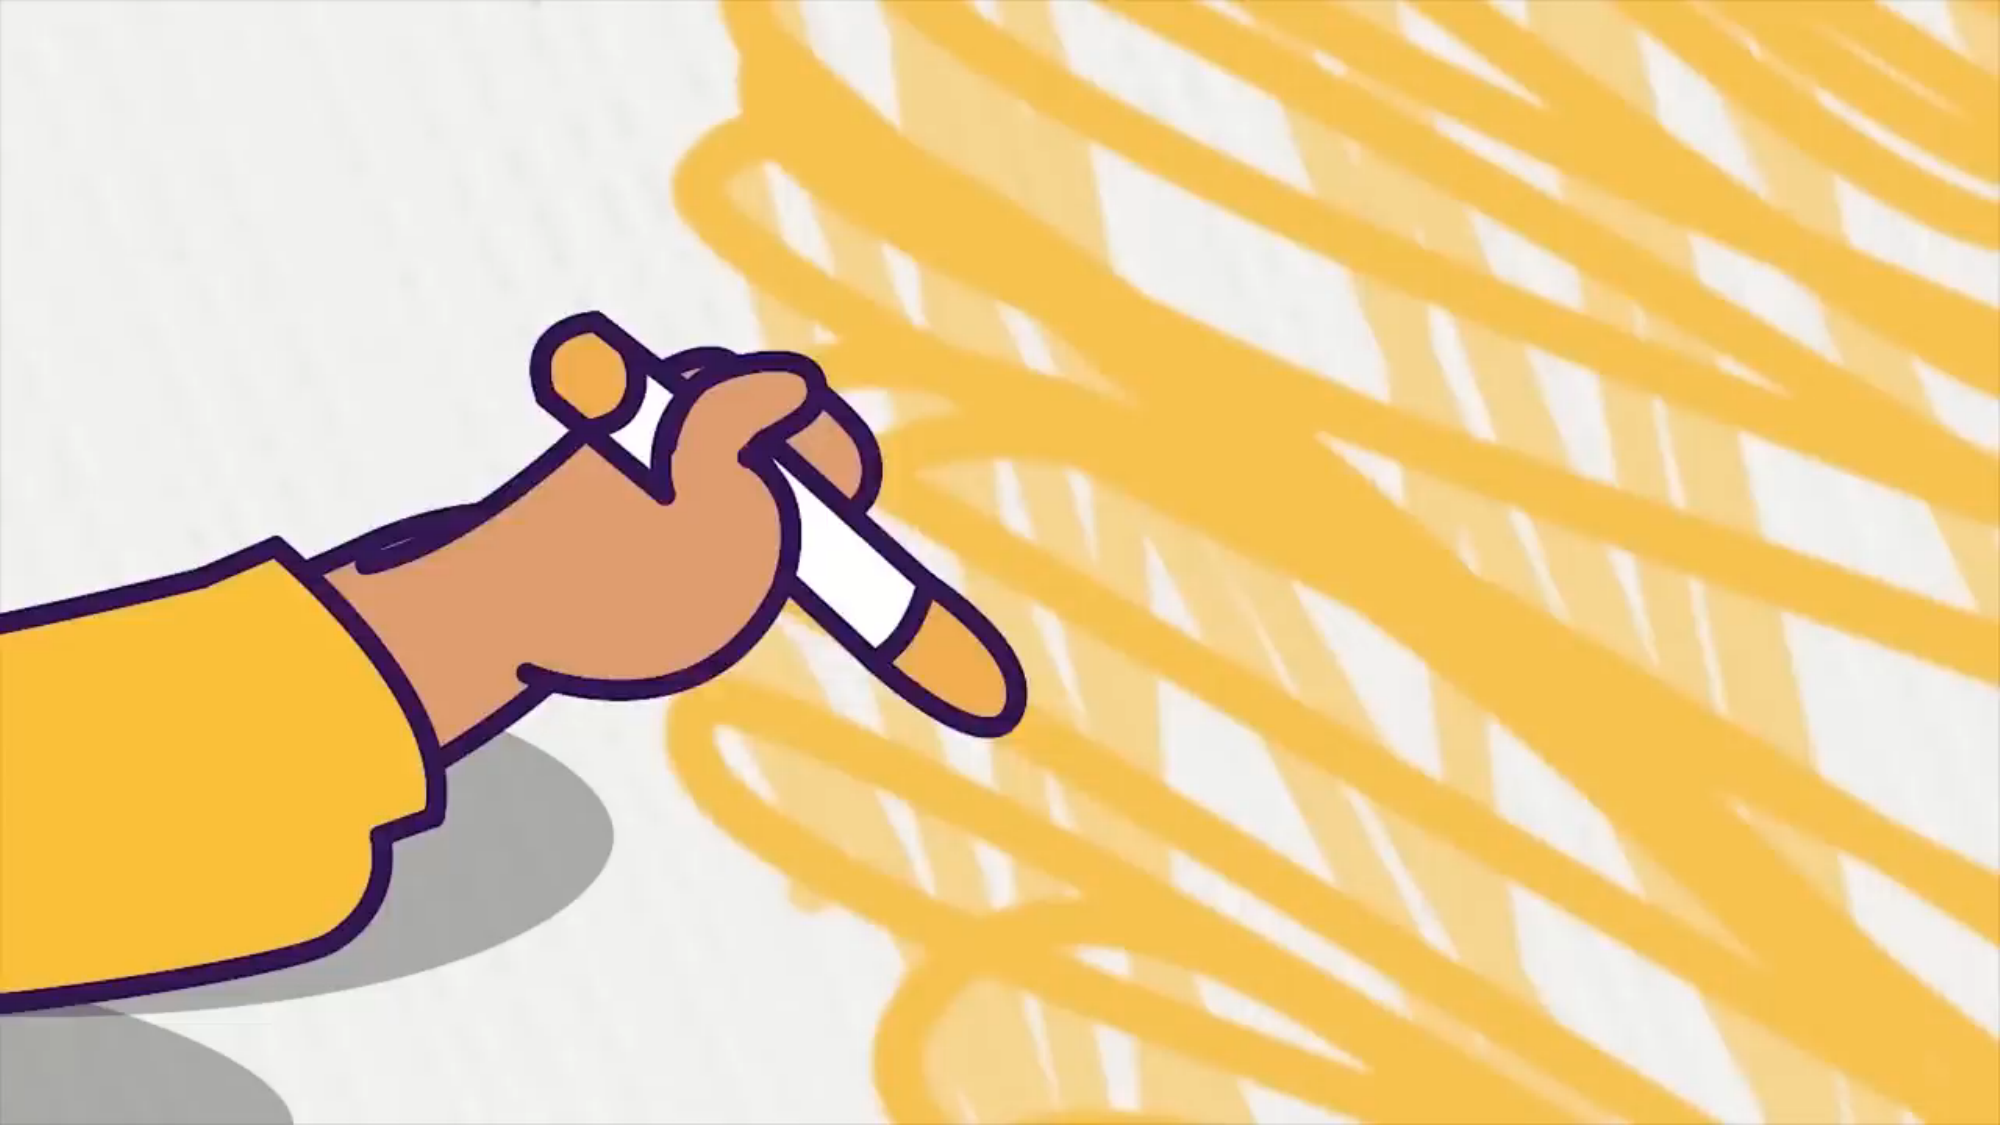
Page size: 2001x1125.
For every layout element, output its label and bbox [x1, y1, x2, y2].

text_box [0, 0, 2000, 1125]
